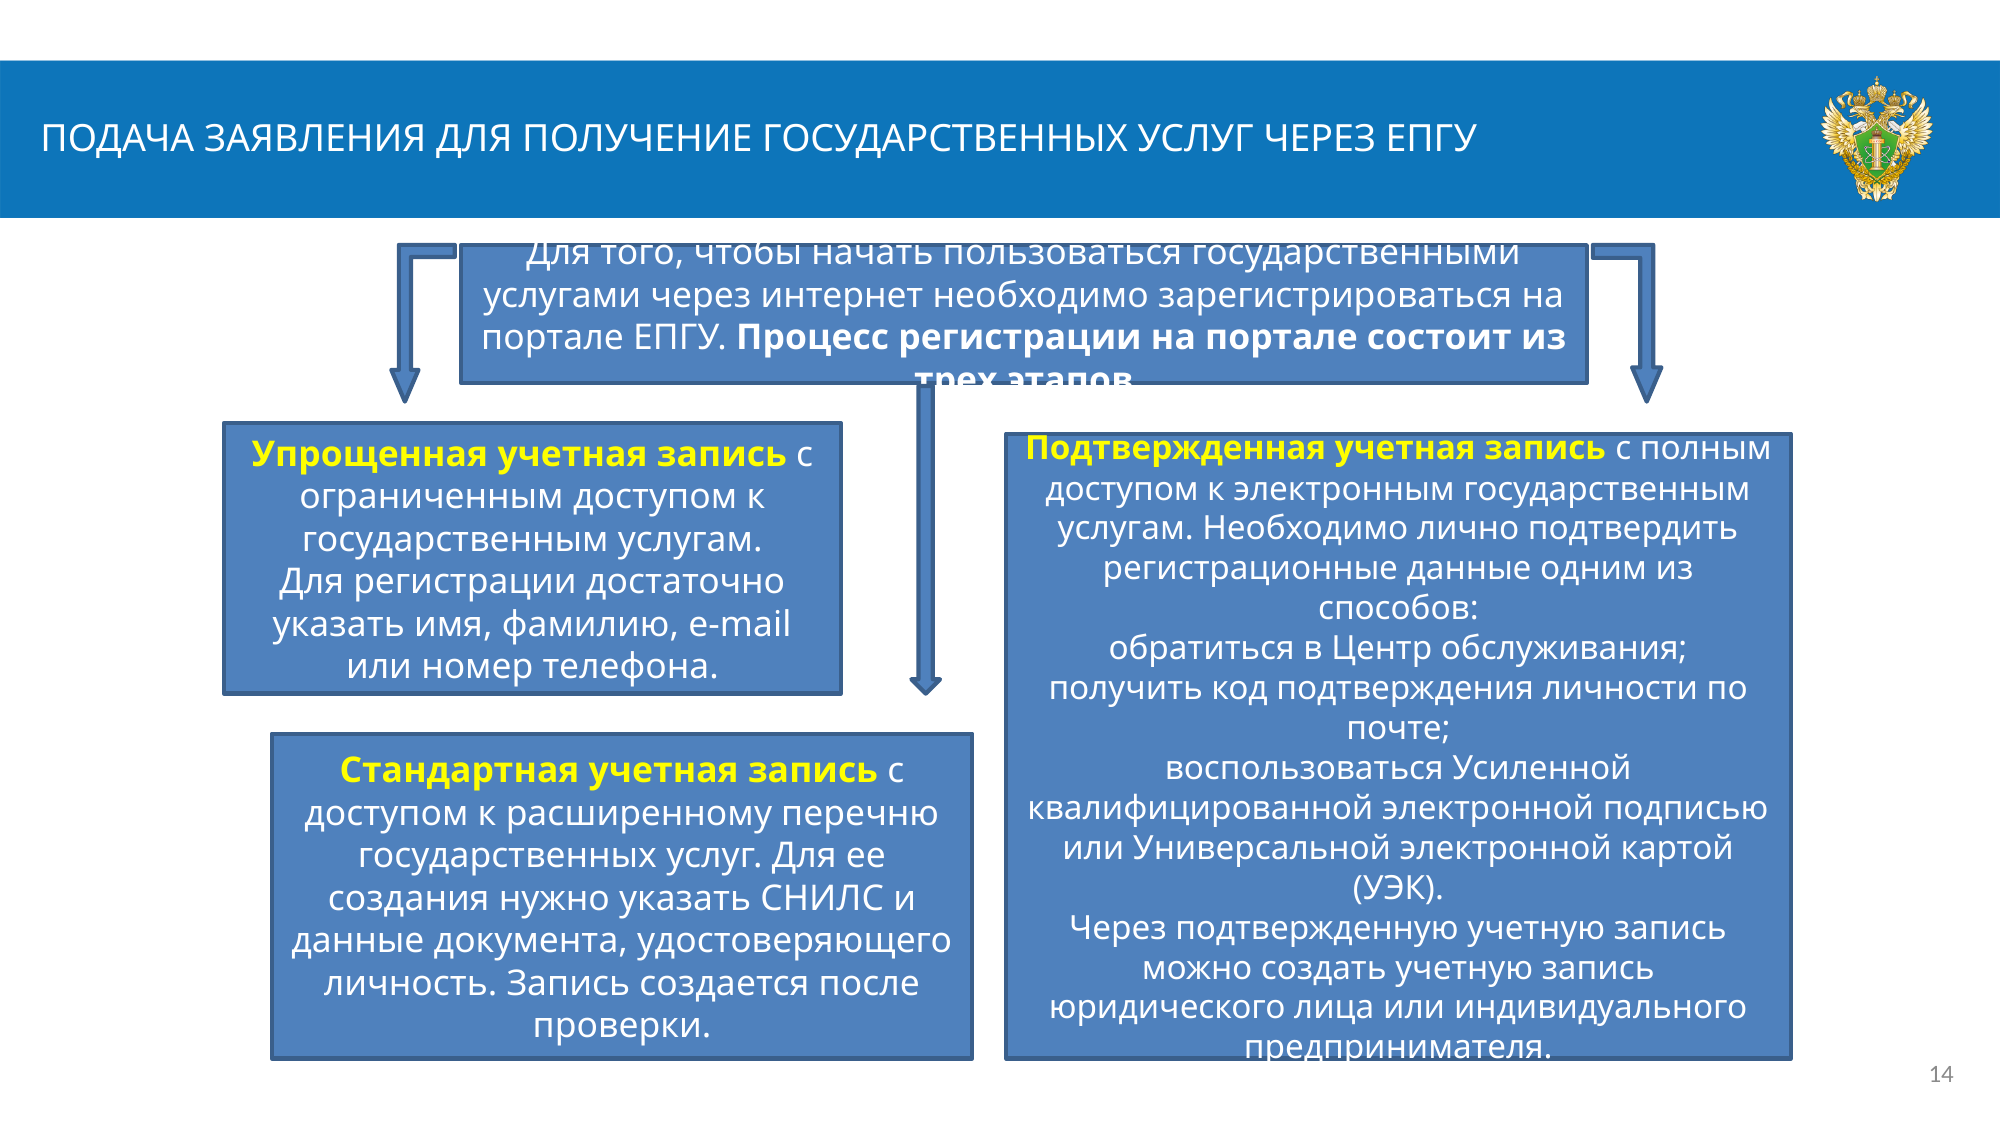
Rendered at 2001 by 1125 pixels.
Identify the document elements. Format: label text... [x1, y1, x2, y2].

text_box Упрощенная учетная запись с ограниченным доступом к государственным услугам. Для регистрации достаточно указать имя, фамилию, e-mail или номер телефона. [222, 421, 843, 696]
text_box [909, 383, 942, 696]
picture [0, 59, 2000, 218]
text_box Для того, чтобы начать пользоваться государственными услугами через интернет необходимо зарегистрироваться на портале ЕПГУ. Процесс регистрации на портале состоит из трех этапов [459, 243, 1589, 385]
text_box Стандартная учетная запись с доступом к расширенному перечню государственных услуг. Для ее создания нужно указать СНИЛС и данные документа, удостоверяющего личность. Запись создается после проверки. [270, 732, 974, 1061]
slide_number 14 [1433, 1042, 1969, 1103]
text_box Подтвержденная учетная запись с полным доступом к электронным государственным услугам. Необходимо лично подтвердить регистрационные данные одним из способов: обратиться в Центр обслуживания; получить код подтверждения личности по почте; воспользоваться Усиленной квалифицированной электронной подписью или Универсальной электронной картой (УЭК). Через подтвержденную учетную запись можно создать учетную запись юридического лица или индивидуального предпринимателя. [1004, 432, 1793, 1061]
text_box [389, 242, 457, 404]
text_box [1590, 242, 1664, 404]
